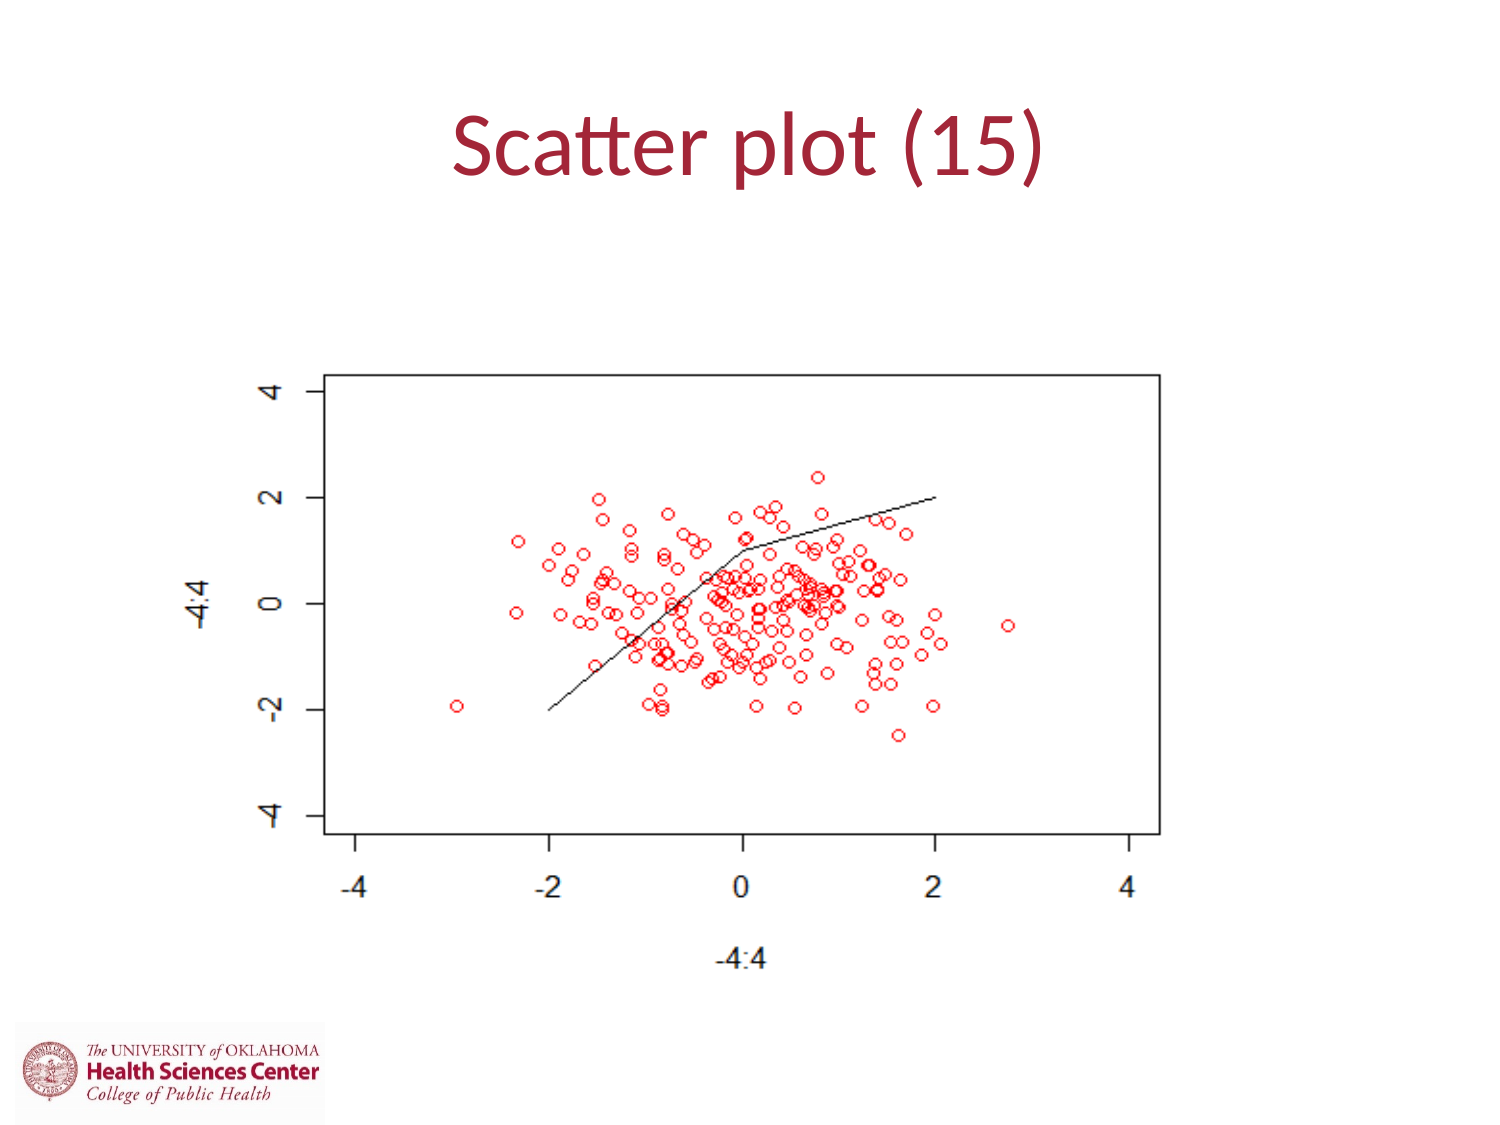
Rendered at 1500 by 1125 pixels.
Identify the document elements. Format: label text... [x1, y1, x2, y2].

title Scatter plot (15) [75, 45, 1425, 233]
picture [15, 1022, 325, 1125]
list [174, 232, 1238, 1013]
